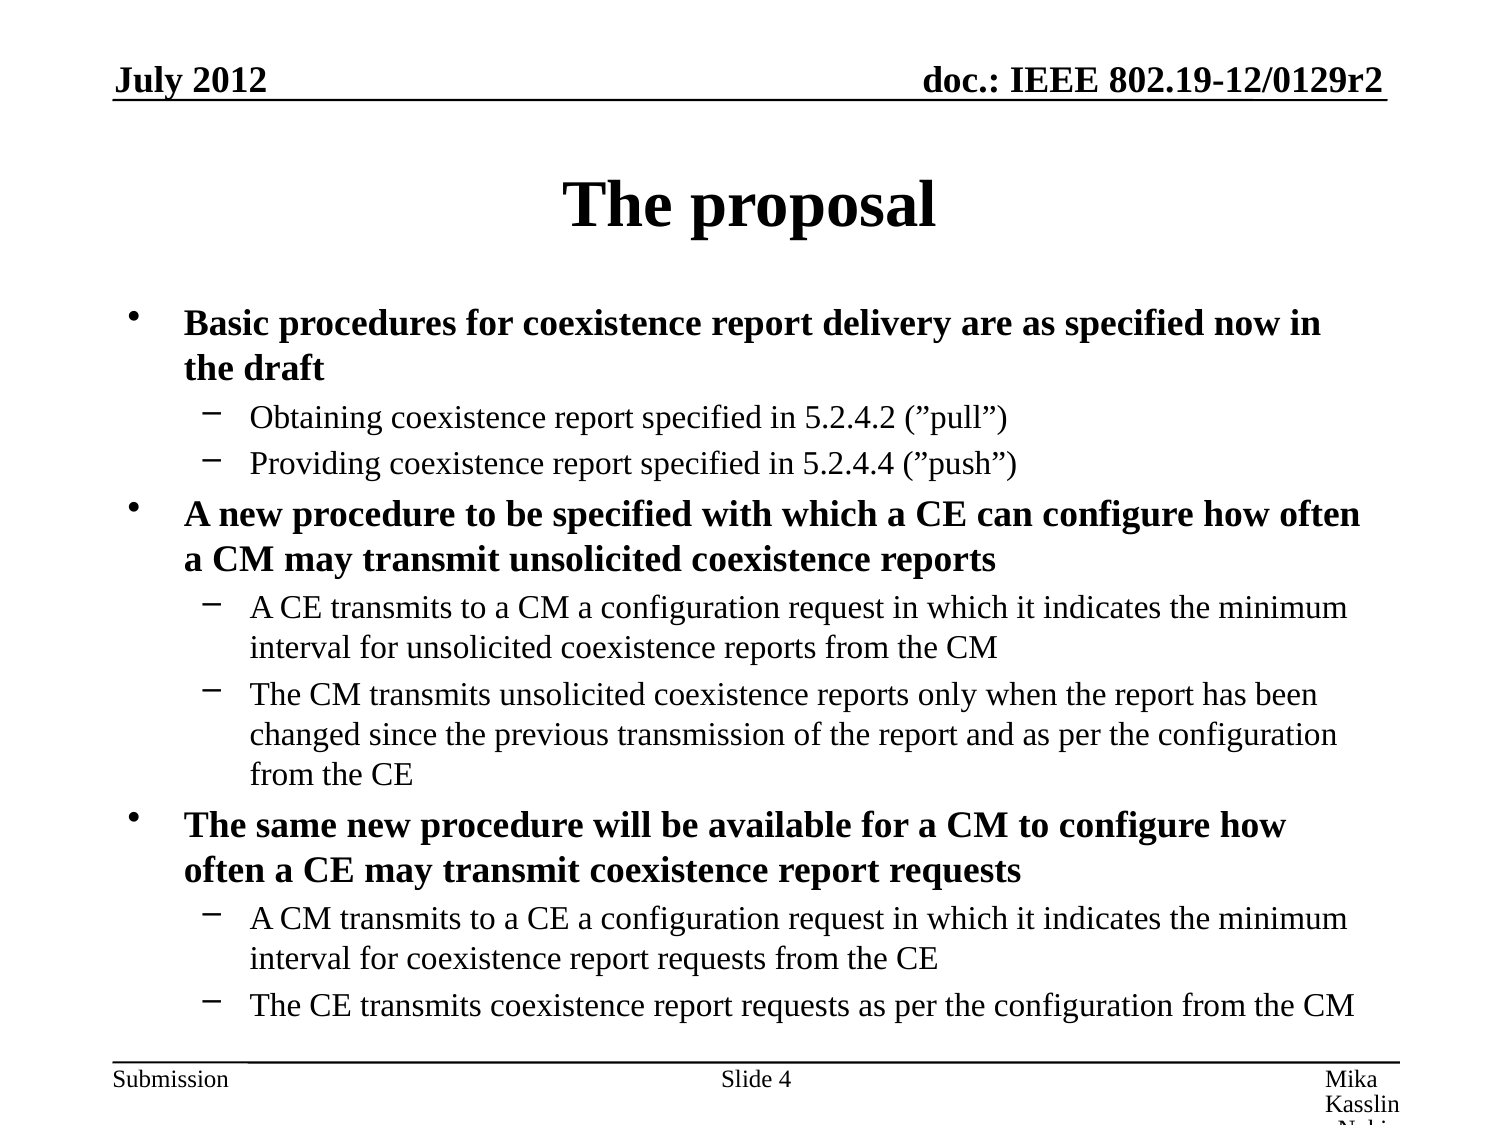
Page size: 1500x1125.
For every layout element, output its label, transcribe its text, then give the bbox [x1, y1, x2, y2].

slide_number Slide 4 [712, 1062, 800, 1093]
footer Mika Kasslin, Nokia [1325, 1062, 1402, 1093]
list Basic procedures for coexistence report delivery are as specified now in the draft Obtaining coexistence report specified in 5.2.4.2 (”pull”) Providing coexistence report specified in 5.2.4.4 (”push”) A new procedure to be specified with which a CE can configure how often a CM may transmit unsolicited coexistence reports A CE transmits to a CM a configuration request in which it indicates the minimum interval for unsolicited coexistence reports from the CM The CM transmits unsolicited coexistence reports only when the report has been changed since the previous transmission of the report and as per the configuration from the CE The same new procedure will be available for a CM to configure how often a CE may transmit coexistence report requests A CM transmits to a CE a configuration request in which it indicates the minimum interval for coexistence report requests from the CE The CE transmits coexistence report requests as per the configuration from the CM [112, 290, 1388, 966]
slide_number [114, 54, 290, 100]
title The proposal [112, 112, 1388, 288]
